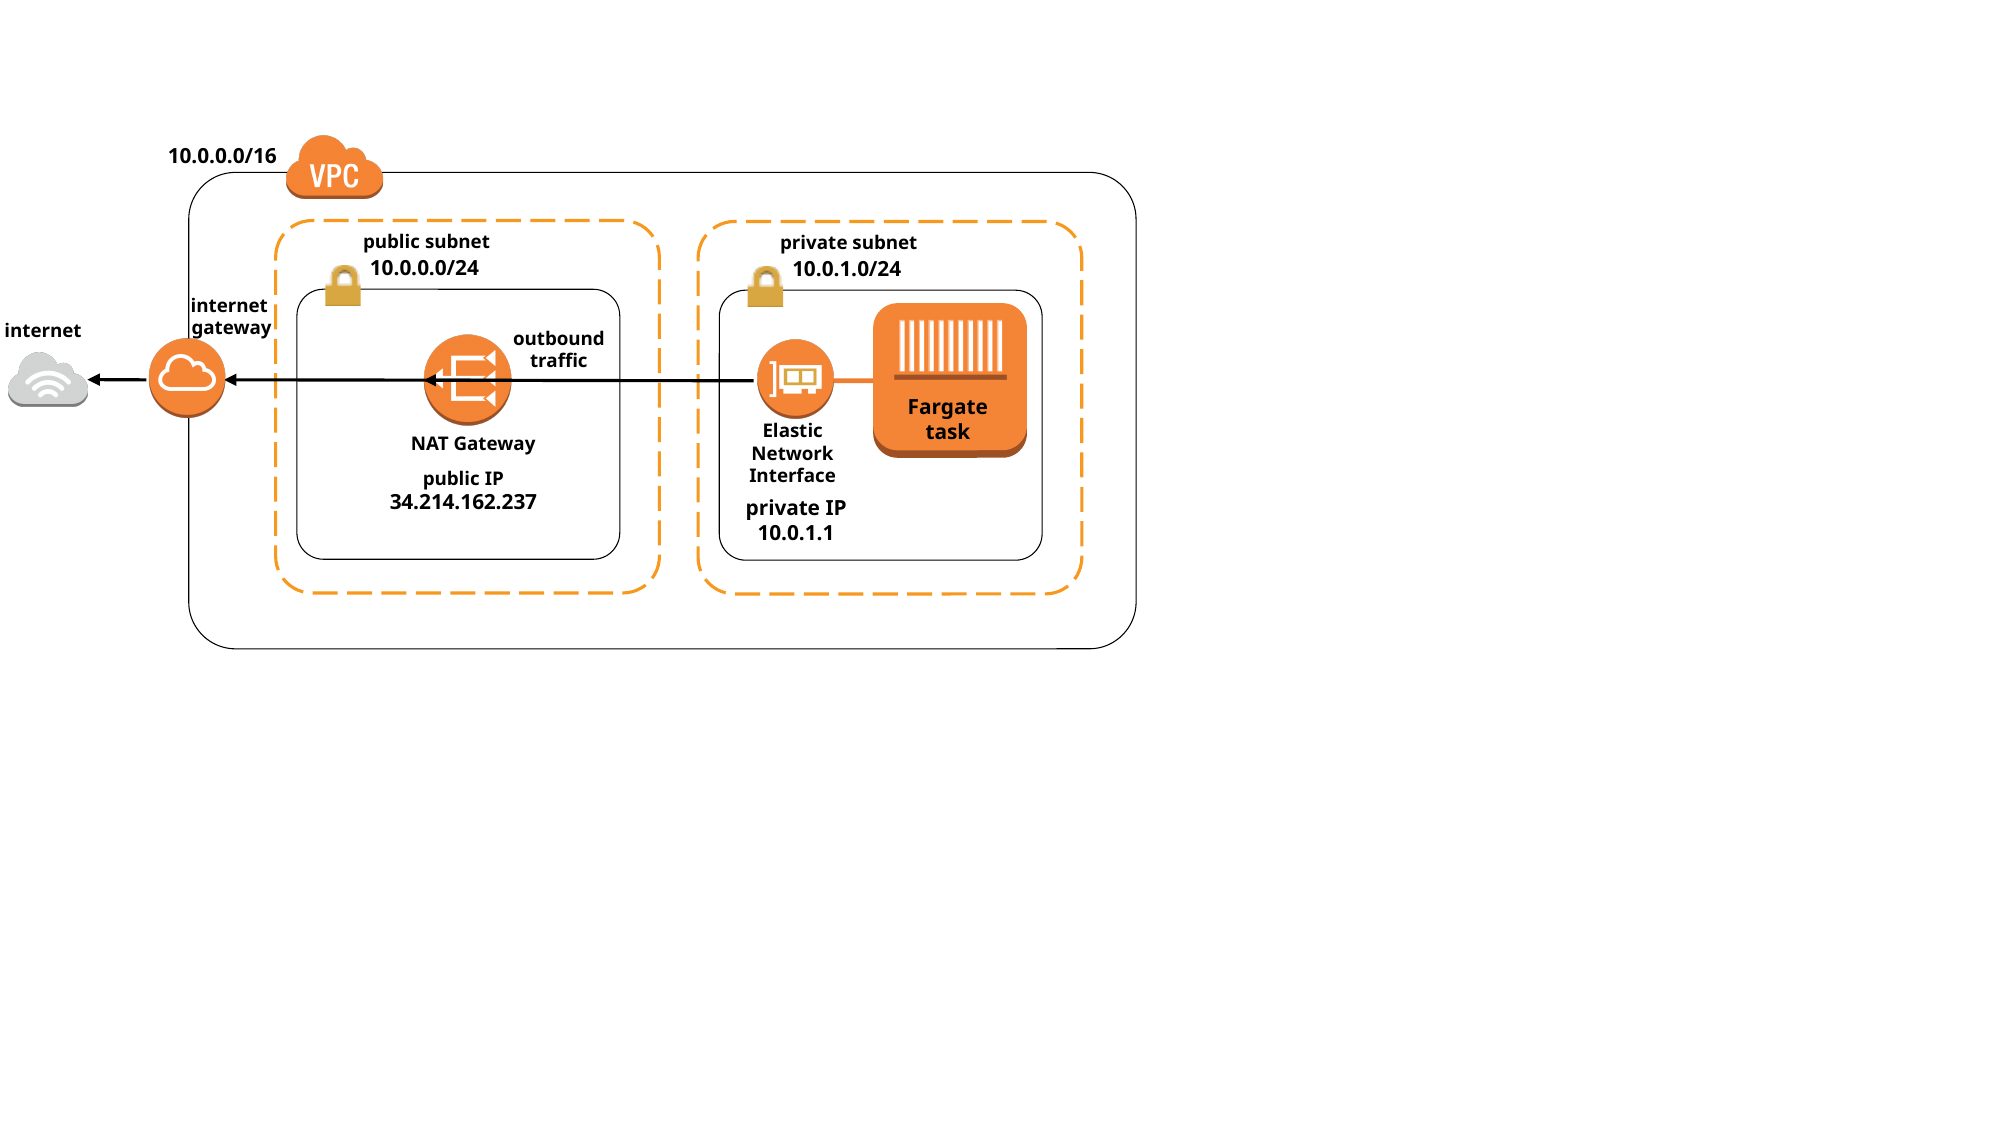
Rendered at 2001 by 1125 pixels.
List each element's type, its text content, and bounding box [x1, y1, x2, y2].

text_box [275, 219, 660, 379]
picture [757, 339, 834, 419]
picture [325, 265, 361, 306]
text_box [188, 171, 1137, 650]
picture [423, 334, 512, 426]
text_box [275, 382, 660, 594]
picture [285, 134, 384, 199]
text_box 10.0.0.0/16 [153, 135, 285, 175]
text_box internet [0, 311, 104, 371]
picture [894, 316, 1007, 380]
text_box [697, 220, 1083, 595]
text_box internet gateway [173, 286, 275, 346]
picture [148, 337, 226, 419]
picture [8, 352, 88, 407]
picture [747, 266, 784, 307]
text_box NAT Gateway [345, 424, 601, 462]
text_box outbound traffic [496, 319, 621, 379]
text_box public IP 34.214.162.237 [369, 458, 558, 522]
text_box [873, 303, 1027, 458]
